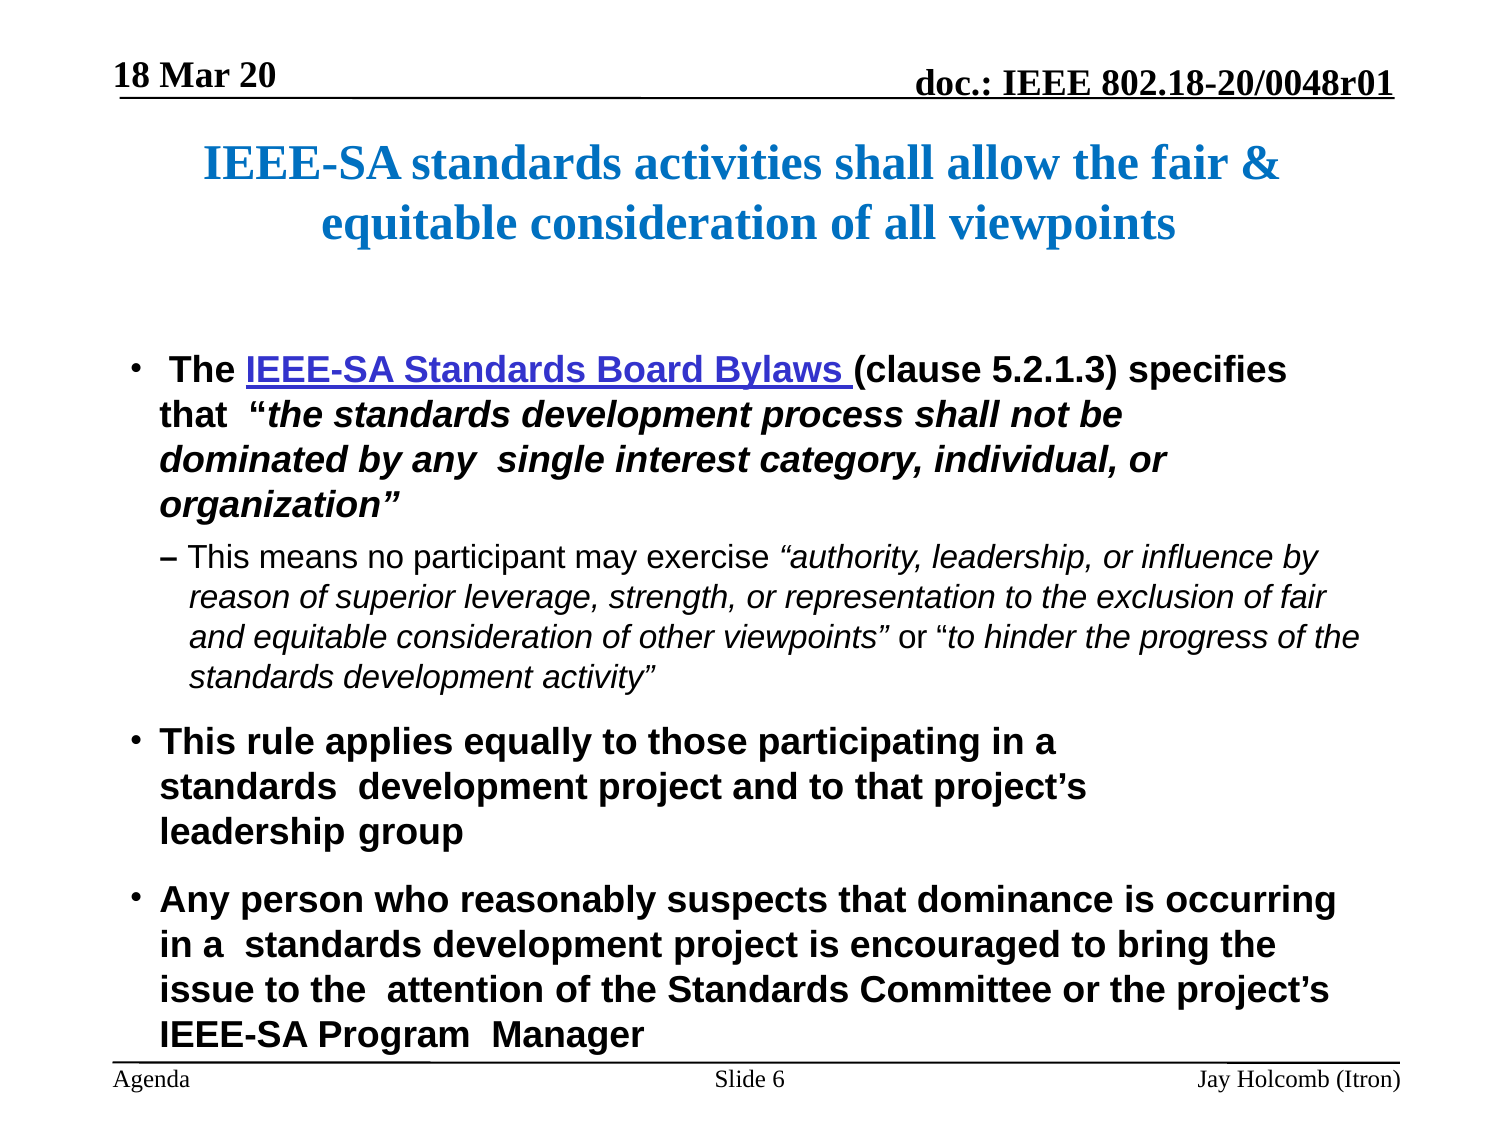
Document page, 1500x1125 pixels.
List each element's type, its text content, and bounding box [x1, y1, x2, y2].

footer Jay Holcomb (Itron) [878, 1061, 1402, 1093]
title IEEE-SA standards activities shall allow the fair & equitable consideration of all viewpoints [110, 104, 1387, 276]
list The IEEE-SA Standards Board Bylaws (clause 5.2.1.3) specifies that “the standards development process shall not be dominated by any single interest category, individual, or organization” – This means no participant may exercise “authority, leadership, or influence by reason of superior leverage, strength, or representation to the exclusion of fair and equitable consideration of other viewpoints” or “to hinder the progress of the standards development activity” This rule applies equally to those participating in a standards development project and to that project’s leadership group Any person who reasonably suspects that dominance is occurring in a standards development project is encouraged to bring the issue to the attention of the Standards Committee or the project’s IEEE-SA Program Manager [112, 337, 1388, 1013]
slide_number Slide 6 [699, 1061, 800, 1123]
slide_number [112, 49, 488, 95]
